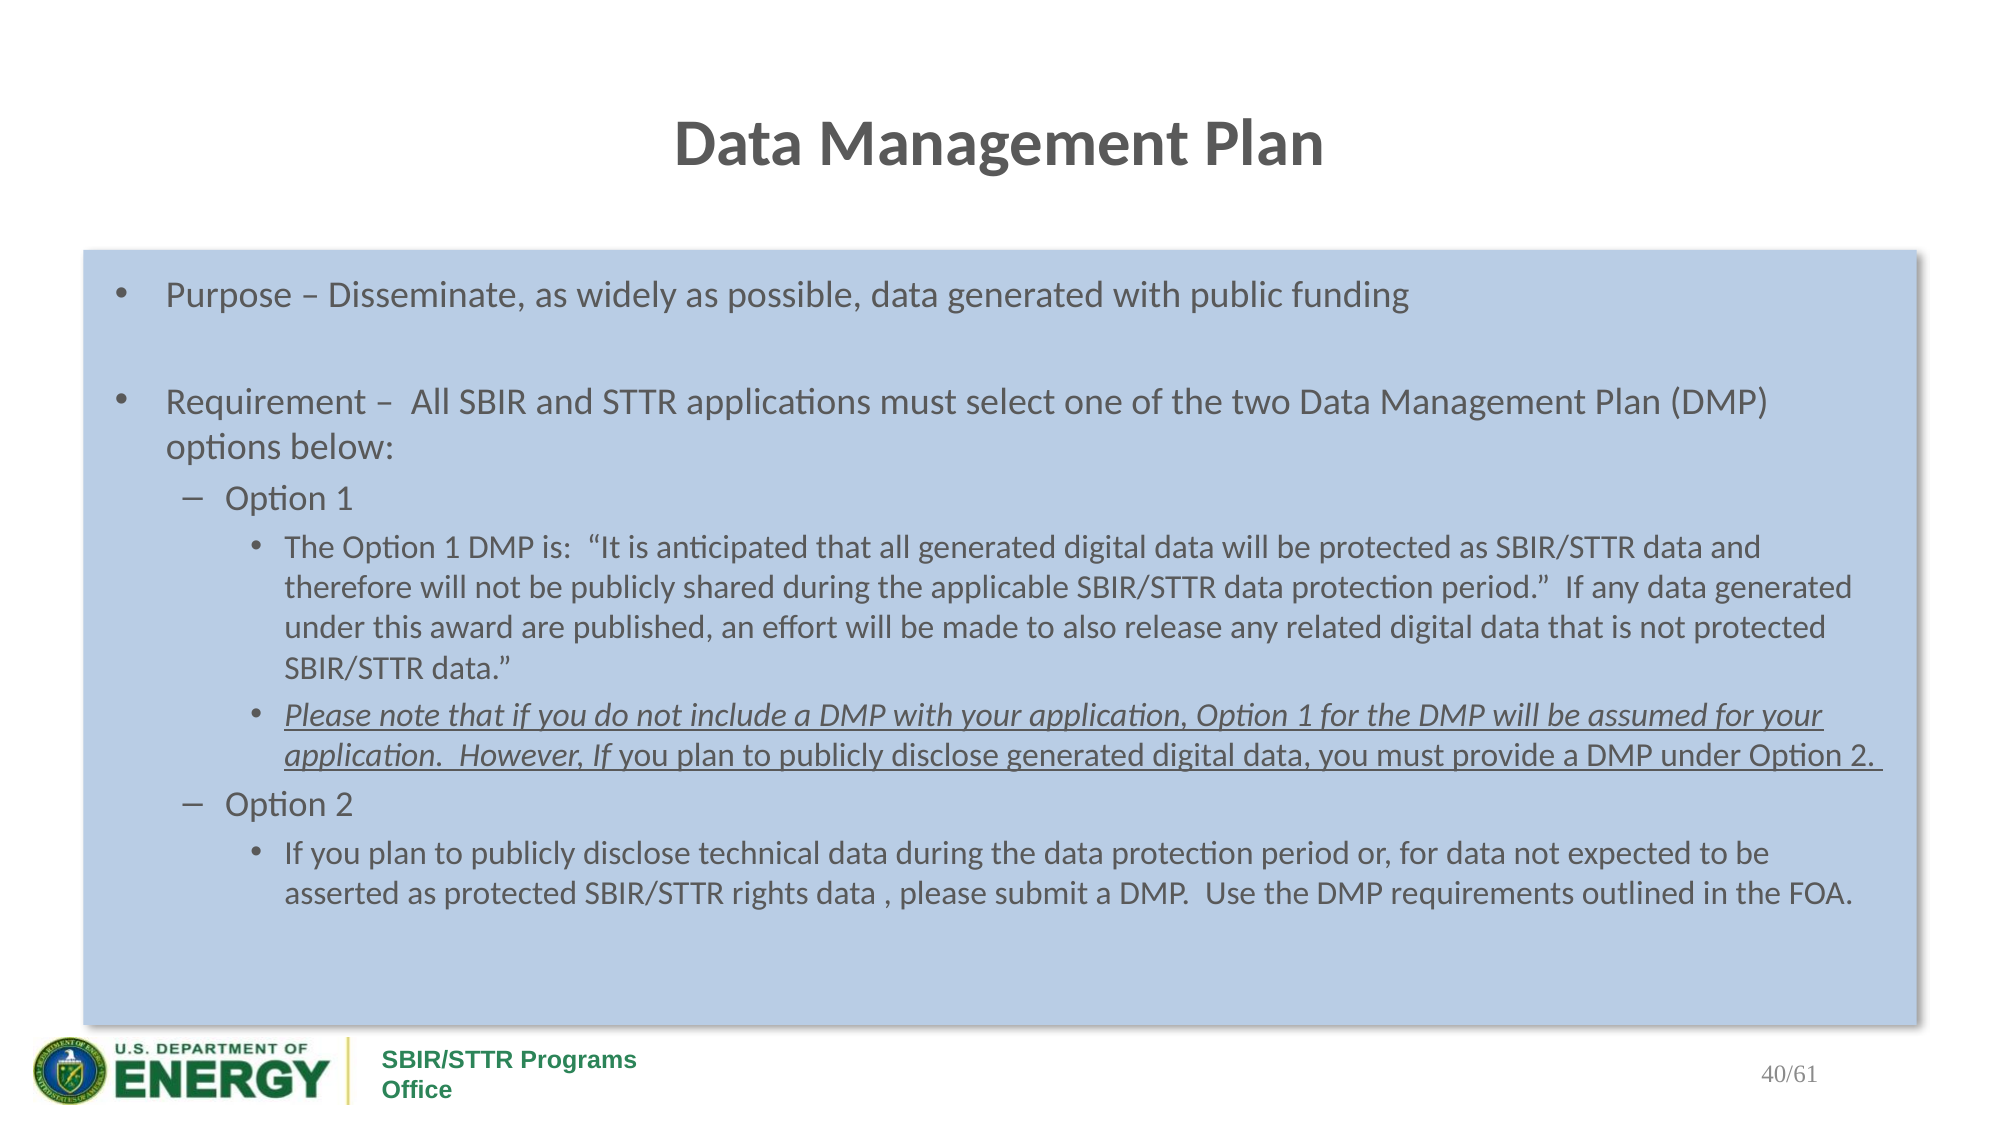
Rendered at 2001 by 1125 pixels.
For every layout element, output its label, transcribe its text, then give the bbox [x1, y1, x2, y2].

title Data Management Plan [99, 45, 1900, 233]
list Purpose – Disseminate, as widely as possible, data generated with public funding Requirement – All SBIR and STTR applications must select one of the two Data Management Plan (DMP) options below: Option 1 The Option 1 DMP is: “It is anticipated that all generated digital data will be protected as SBIR/STTR data and therefore will not be publicly shared during the applicable SBIR/STTR data protection period.” If any data generated under this award are published, an effort will be made to also release any related digital data that is not protected SBIR/STTR data.” Please note that if you do not include a DMP with your application, Option 1 for the DMP will be assumed for your application. However, If you plan to publicly disclose generated digital data, you must provide a DMP under Option 2. Option 2 If you plan to publicly disclose technical data during the data protection period or, for data not expected to be asserted as protected SBIR/STTR rights data , please submit a DMP. Use the DMP requirements outlined in the FOA. [99, 262, 1900, 1005]
picture [33, 1037, 356, 1105]
slide_number 40/61 [1366, 1042, 1834, 1103]
